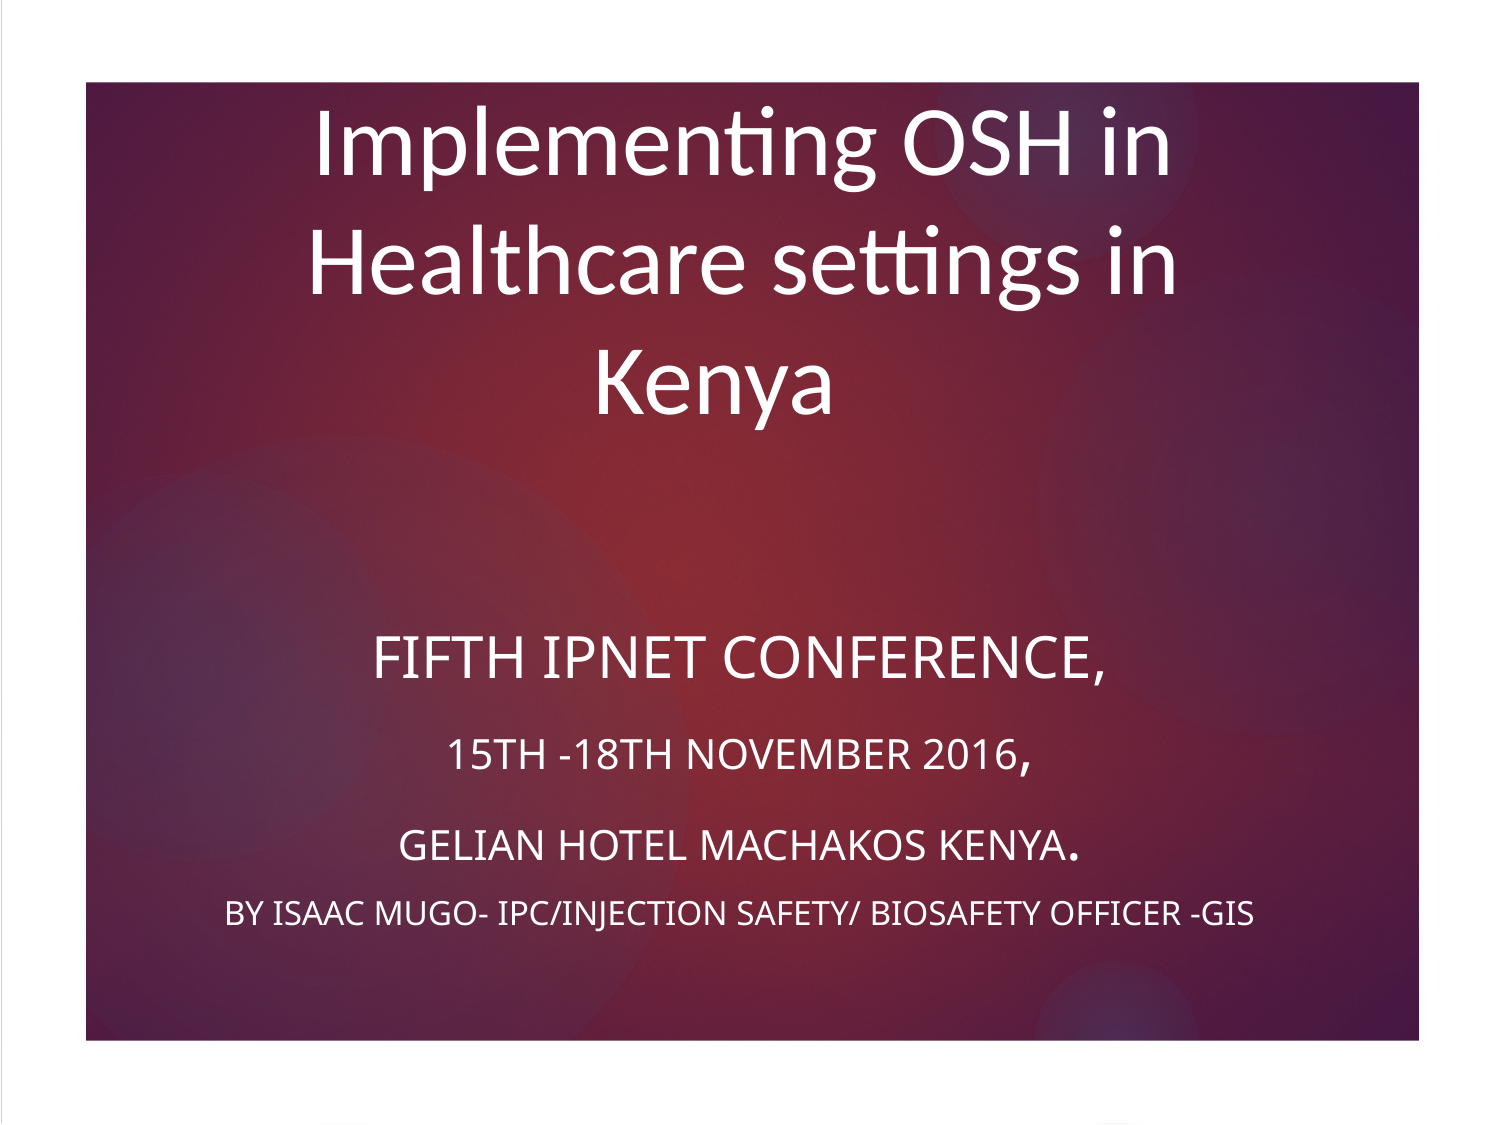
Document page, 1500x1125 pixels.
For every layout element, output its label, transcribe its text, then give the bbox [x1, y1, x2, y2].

title Implementing OSH in Healthcare settings in Kenya [212, 87, 1275, 563]
subtitle fifth IPNET conference, 15th -18th November 2016, Gelian Hotel Machakos Kenya. By Isaac Mugo- IPC/injection safety/ biosafety officer -GIS [142, 612, 1338, 925]
